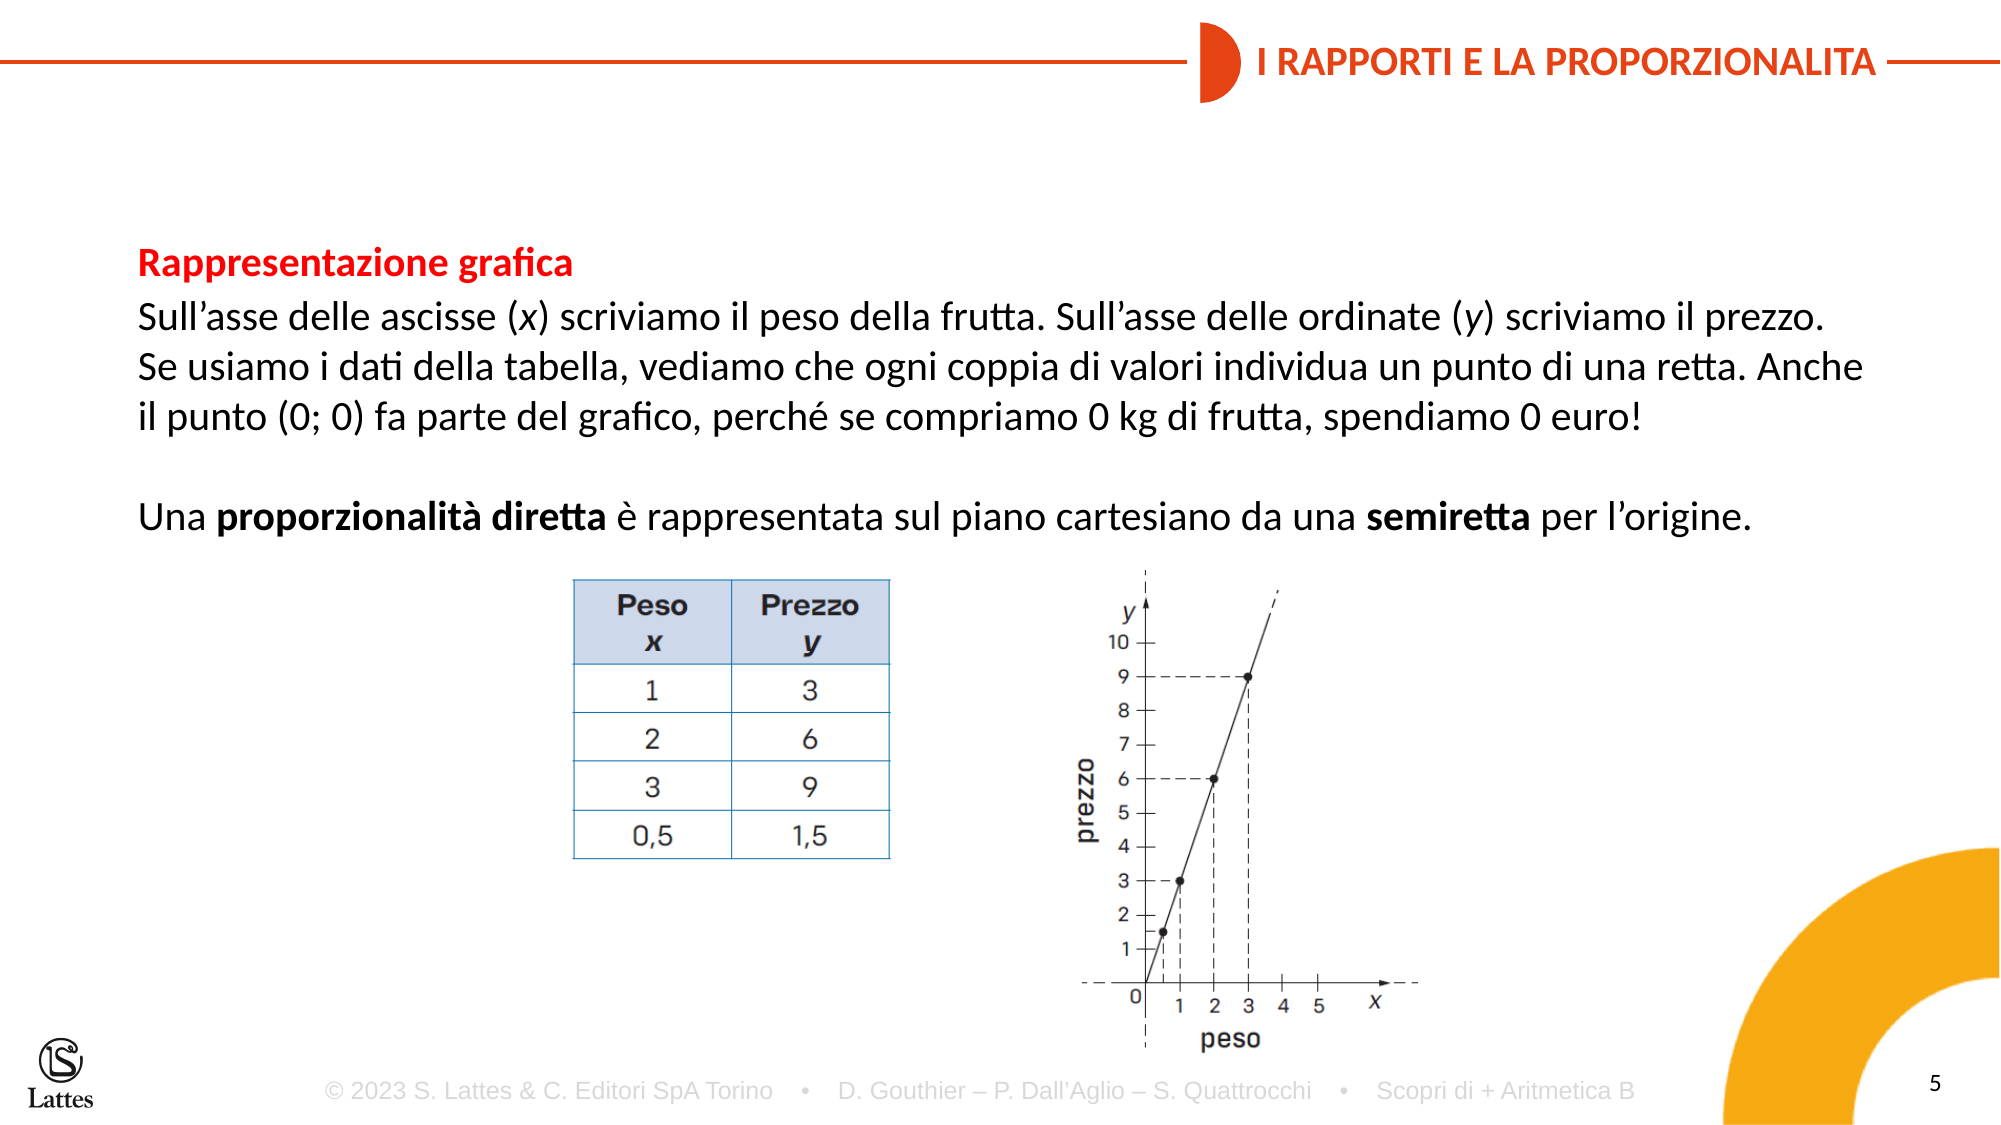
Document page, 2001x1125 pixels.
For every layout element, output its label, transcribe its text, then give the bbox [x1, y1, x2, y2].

picture [1200, 22, 1241, 103]
picture [1724, 848, 2001, 1125]
picture [27, 1037, 93, 1108]
text_box Rappresentazione grafica Sull’asse delle ascisse (x) scriviamo il peso della frutta. Sull’asse delle ordinate (y) scriviamo il prezzo. Se usiamo i dati della tabella, vediamo che ogni coppia di valori individua un punto di una retta. Anche il punto (0; 0) fa parte del grafico, perché se compriamo 0 kg di frutta, spendiamo 0 euro! Una proporzionalità diretta è rappresentata sul piano cartesiano da una semiretta per l’origine. [123, 227, 1882, 547]
picture [540, 549, 1459, 1059]
